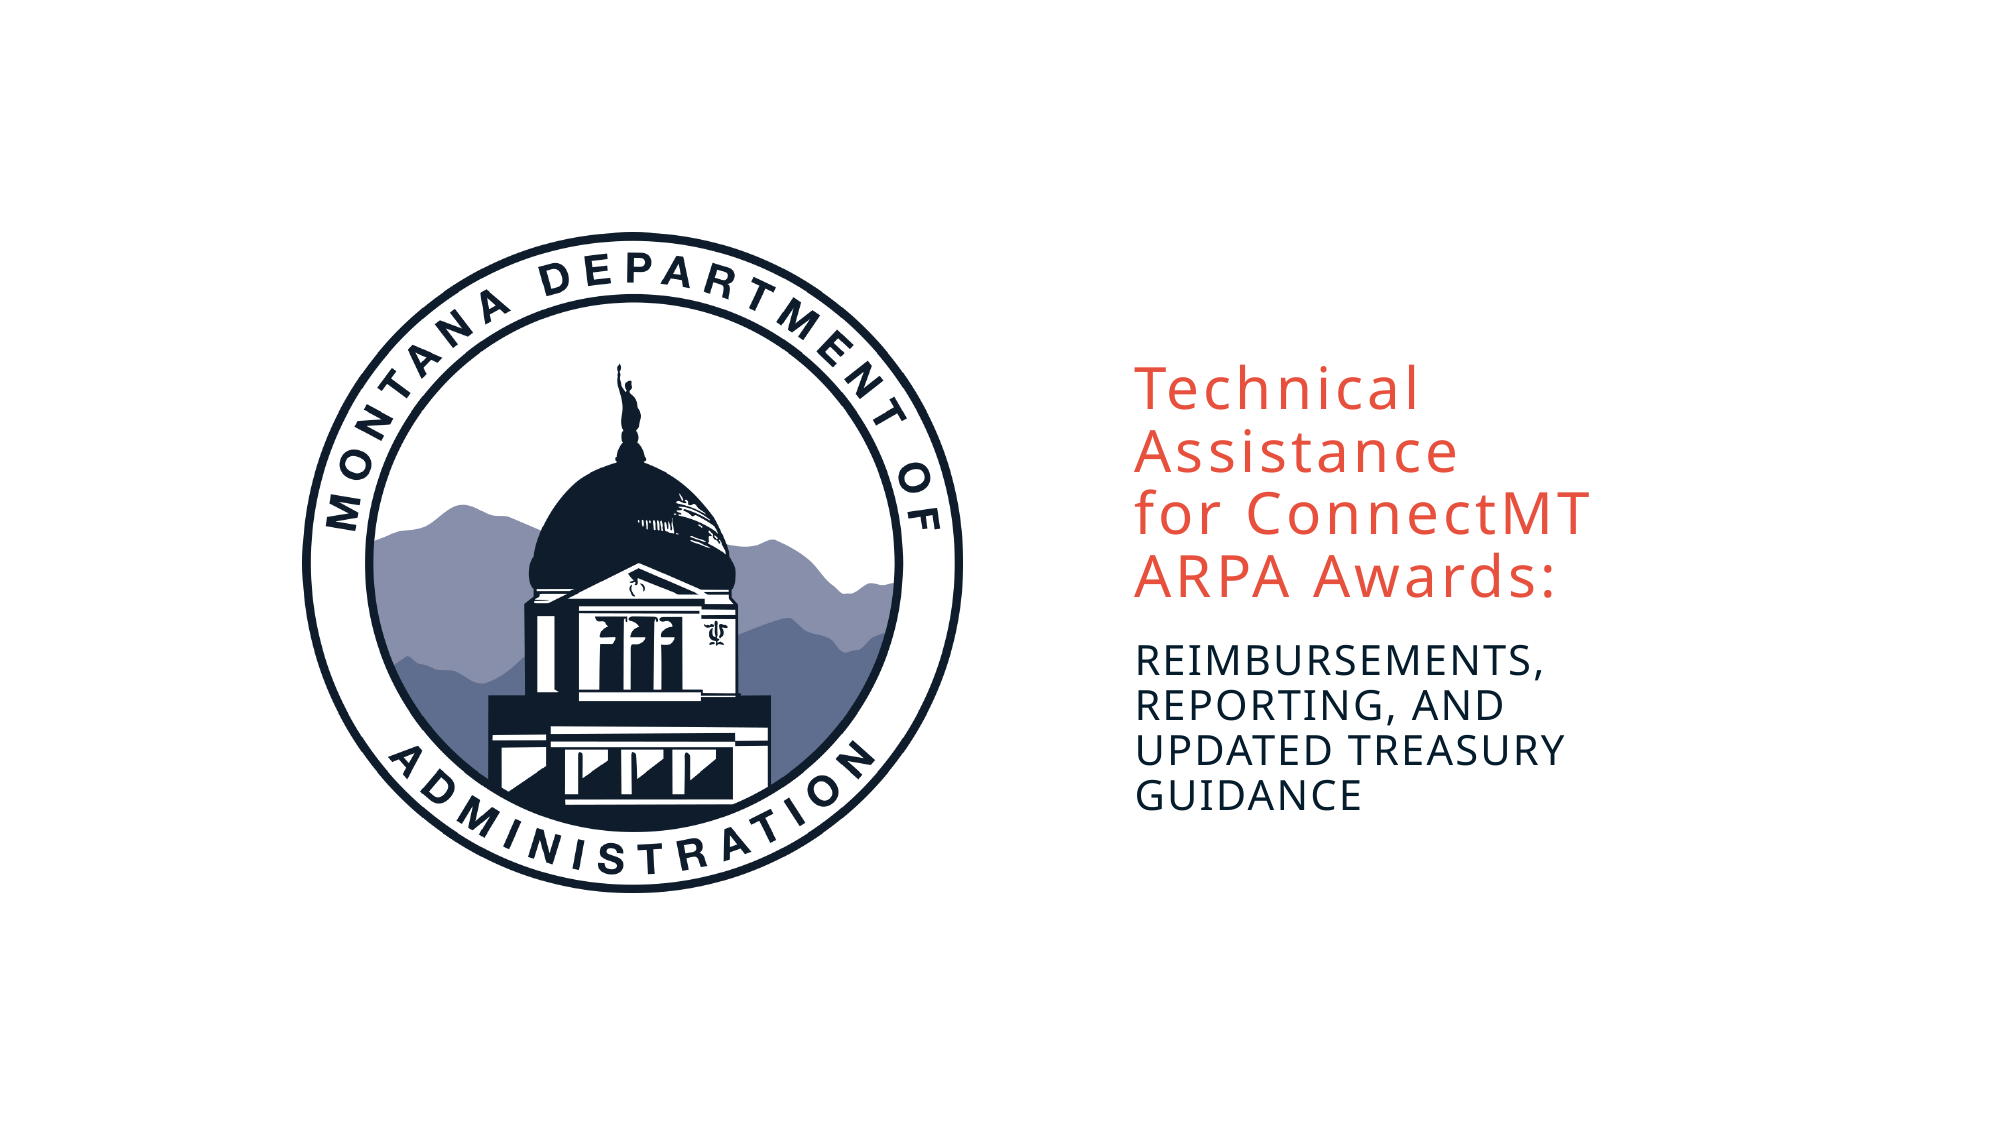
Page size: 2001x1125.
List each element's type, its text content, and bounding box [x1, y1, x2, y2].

text_box Reimbursements, Reporting, and Updated Treasury Guidance [1119, 635, 1663, 862]
text_box Technical Assistance for ConnectMT ARPA Awards: [1119, 351, 1663, 635]
picture [302, 232, 963, 893]
